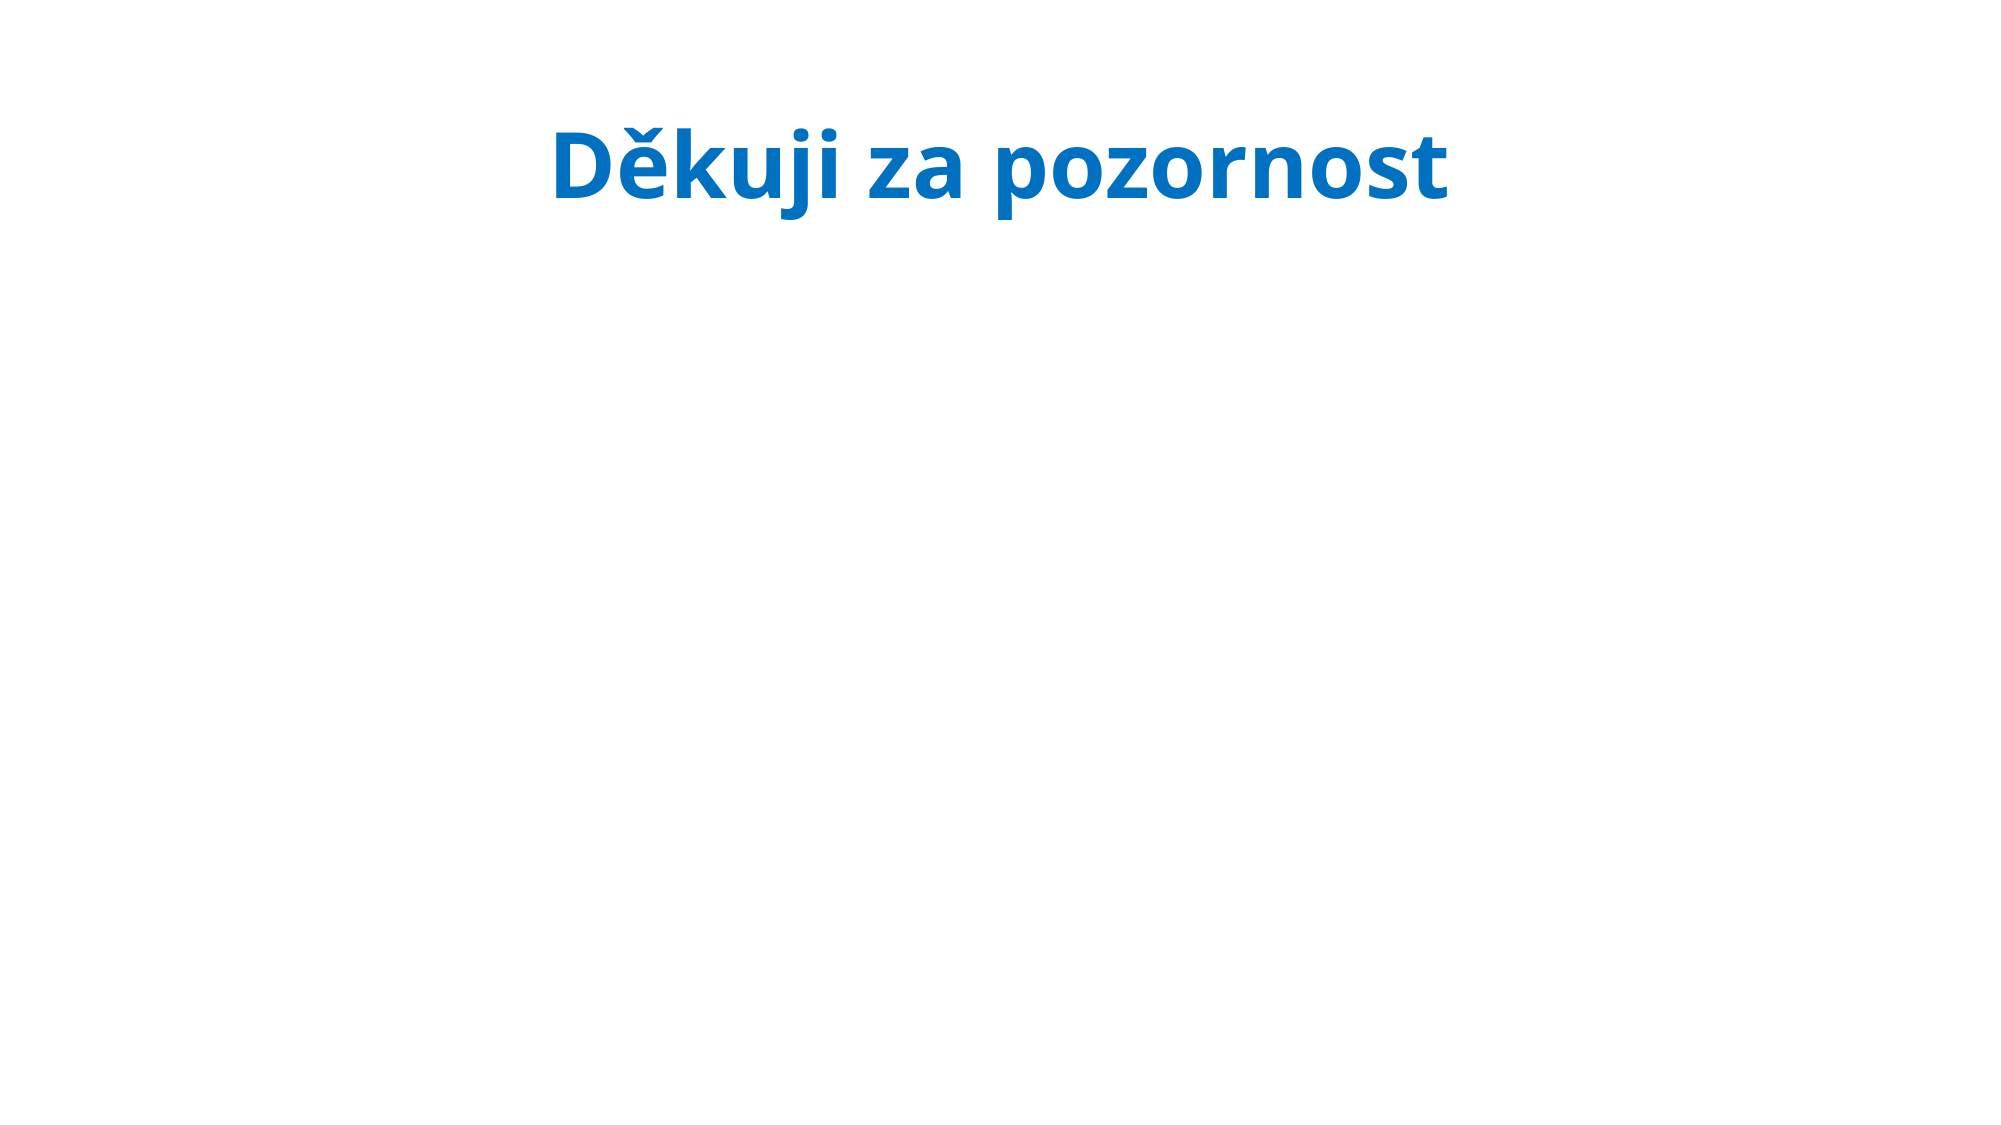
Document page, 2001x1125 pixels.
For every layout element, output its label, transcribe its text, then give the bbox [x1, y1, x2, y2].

title Děkuji za pozornost [137, 59, 1863, 278]
